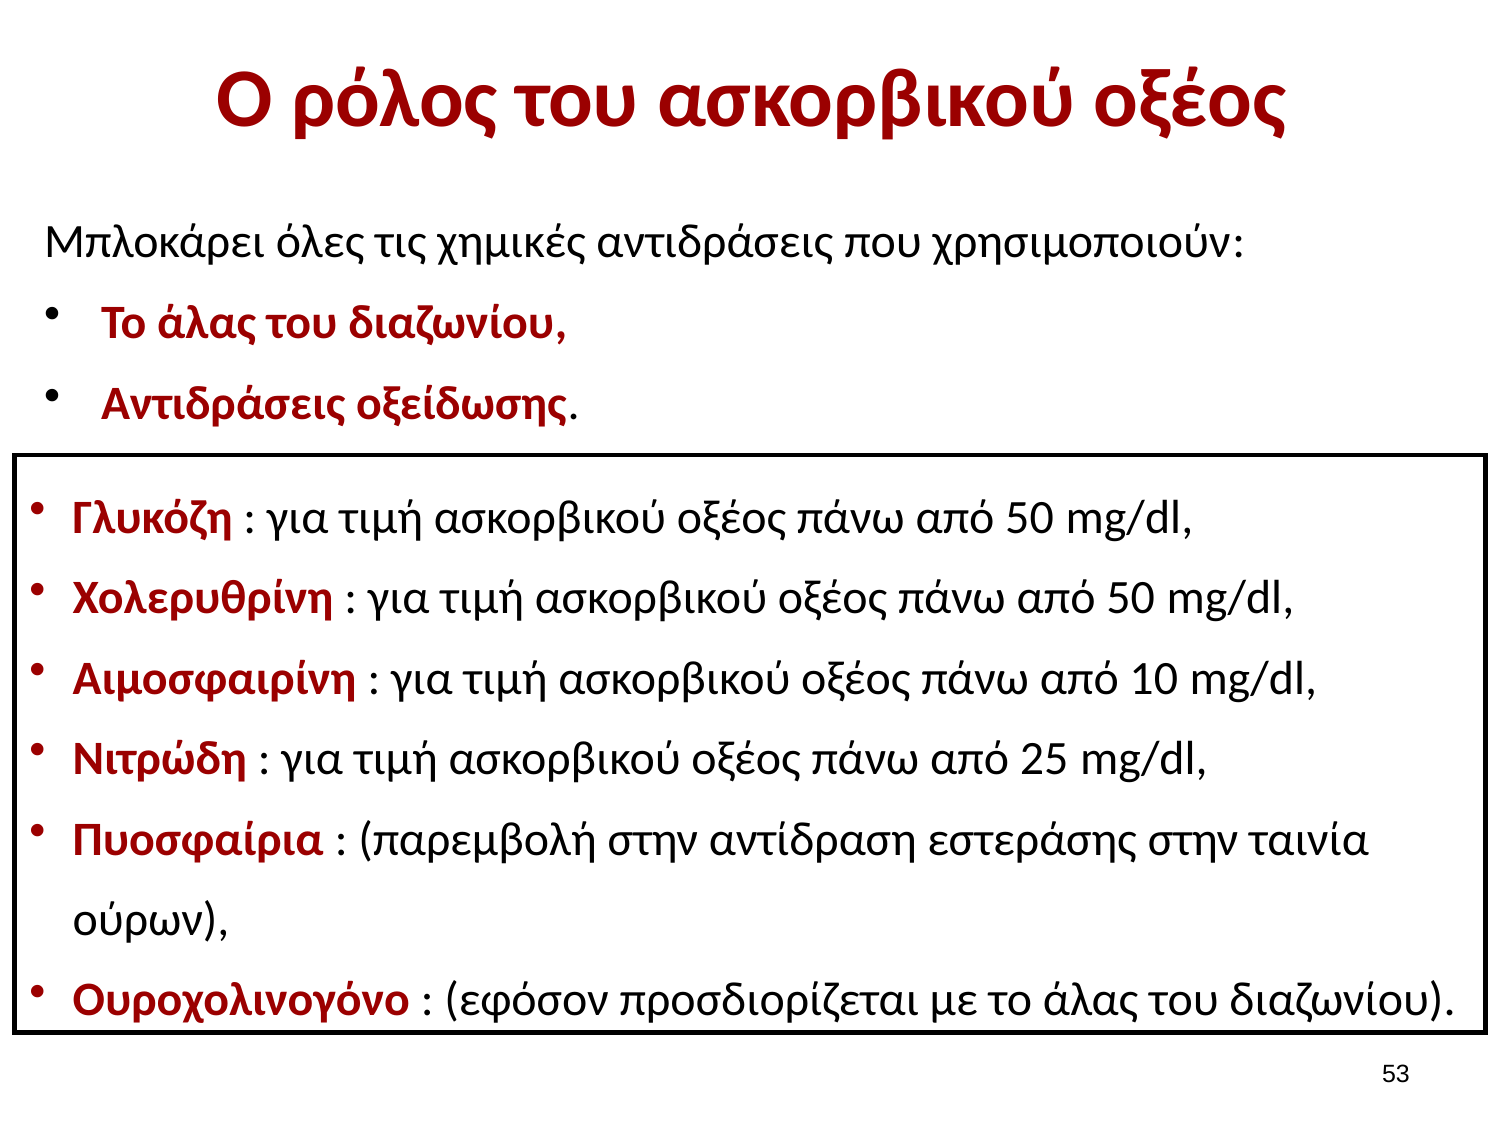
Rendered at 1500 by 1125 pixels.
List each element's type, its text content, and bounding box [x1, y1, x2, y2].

text_box Γλυκόζη : για τιμή ασκορβικού οξέος πάνω από 50 mg/dl, Χολερυθρίνη : για τιμή ασκορβικού οξέος πάνω από 50 mg/dl, Αιμοσφαιρίνη : για τιμή ασκορβικού οξέος πάνω από 10 mg/dl, Nιτρώδη : για τιμή ασκορβικού οξέος πάνω από 25 mg/dl, Πυοσφαίρια : (παρεμβολή στην αντίδραση εστεράσης στην ταινία ούρων), Ουροχολινογόνο : (εφόσον προσδιορίζεται με το άλας του διαζωνίου). [14, 455, 1486, 1033]
title Ο ρόλος του ασκορβικού οξέος [76, 19, 1427, 169]
text_box Μπλοκάρει όλες τις χημικές αντιδράσεις που χρησιμοποιούν: Το άλας του διαζωνίου, Αντιδράσεις οξείδωσης. [29, 201, 1435, 437]
slide_number 52 [1074, 1042, 1425, 1103]
